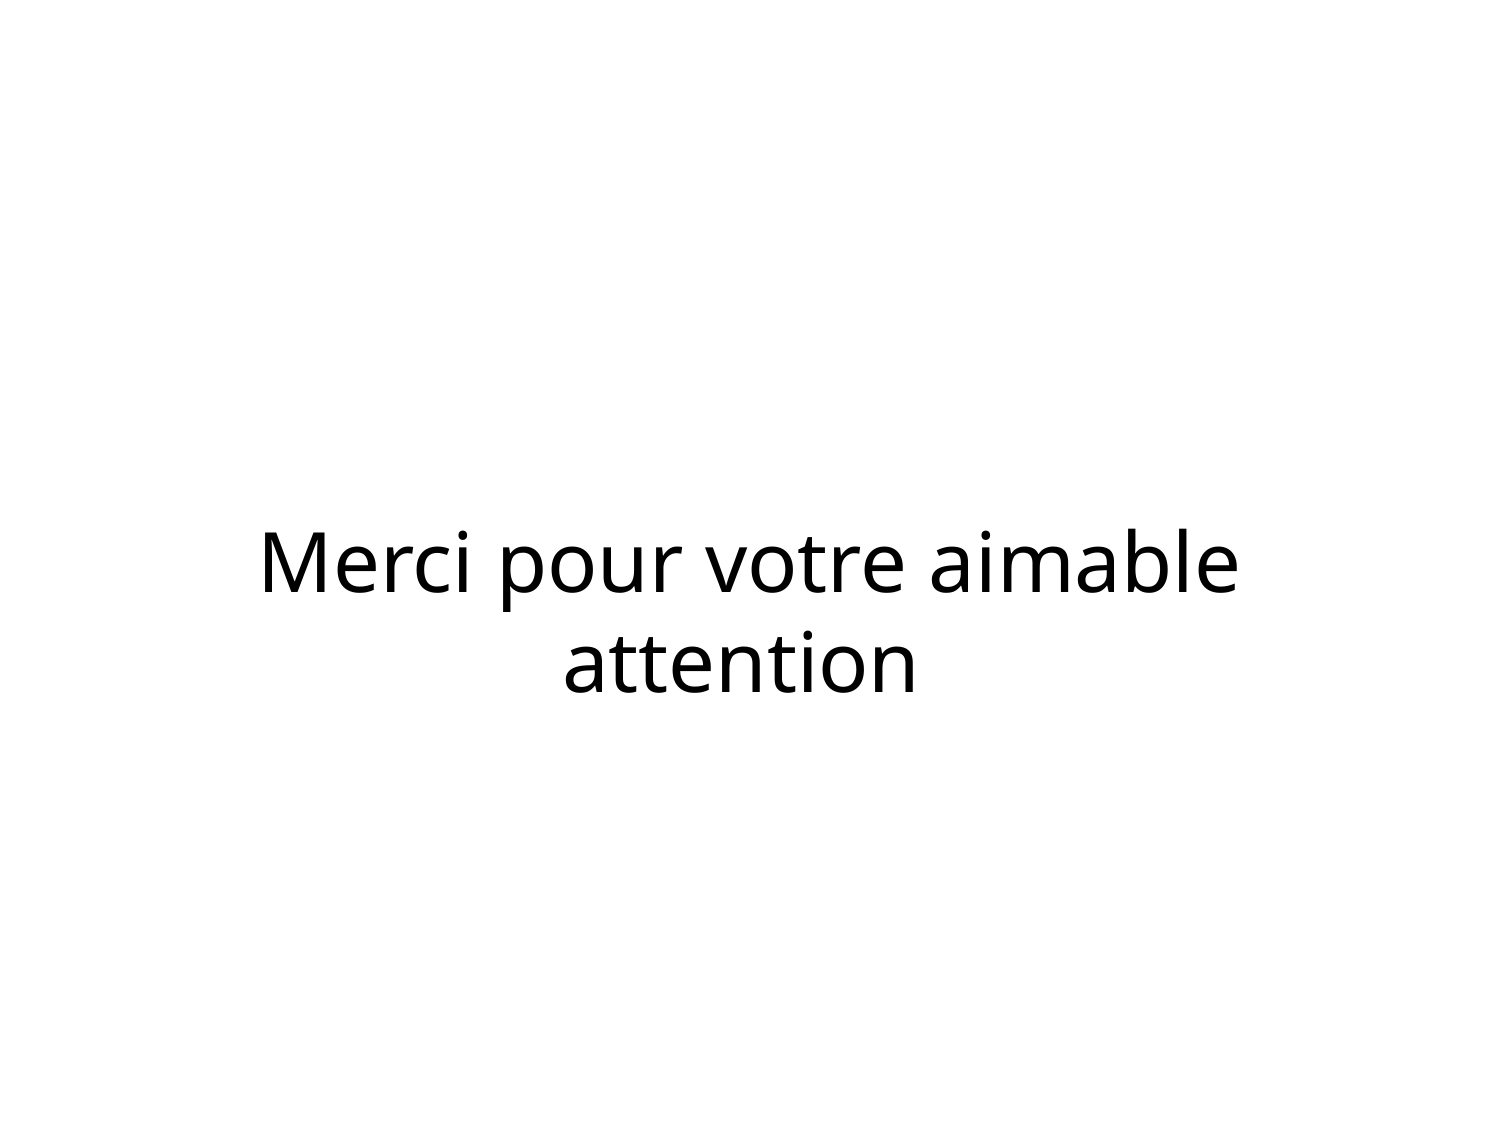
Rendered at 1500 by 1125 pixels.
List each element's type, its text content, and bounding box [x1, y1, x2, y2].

text_box Merci pour votre aimable attention [123, 501, 1376, 717]
